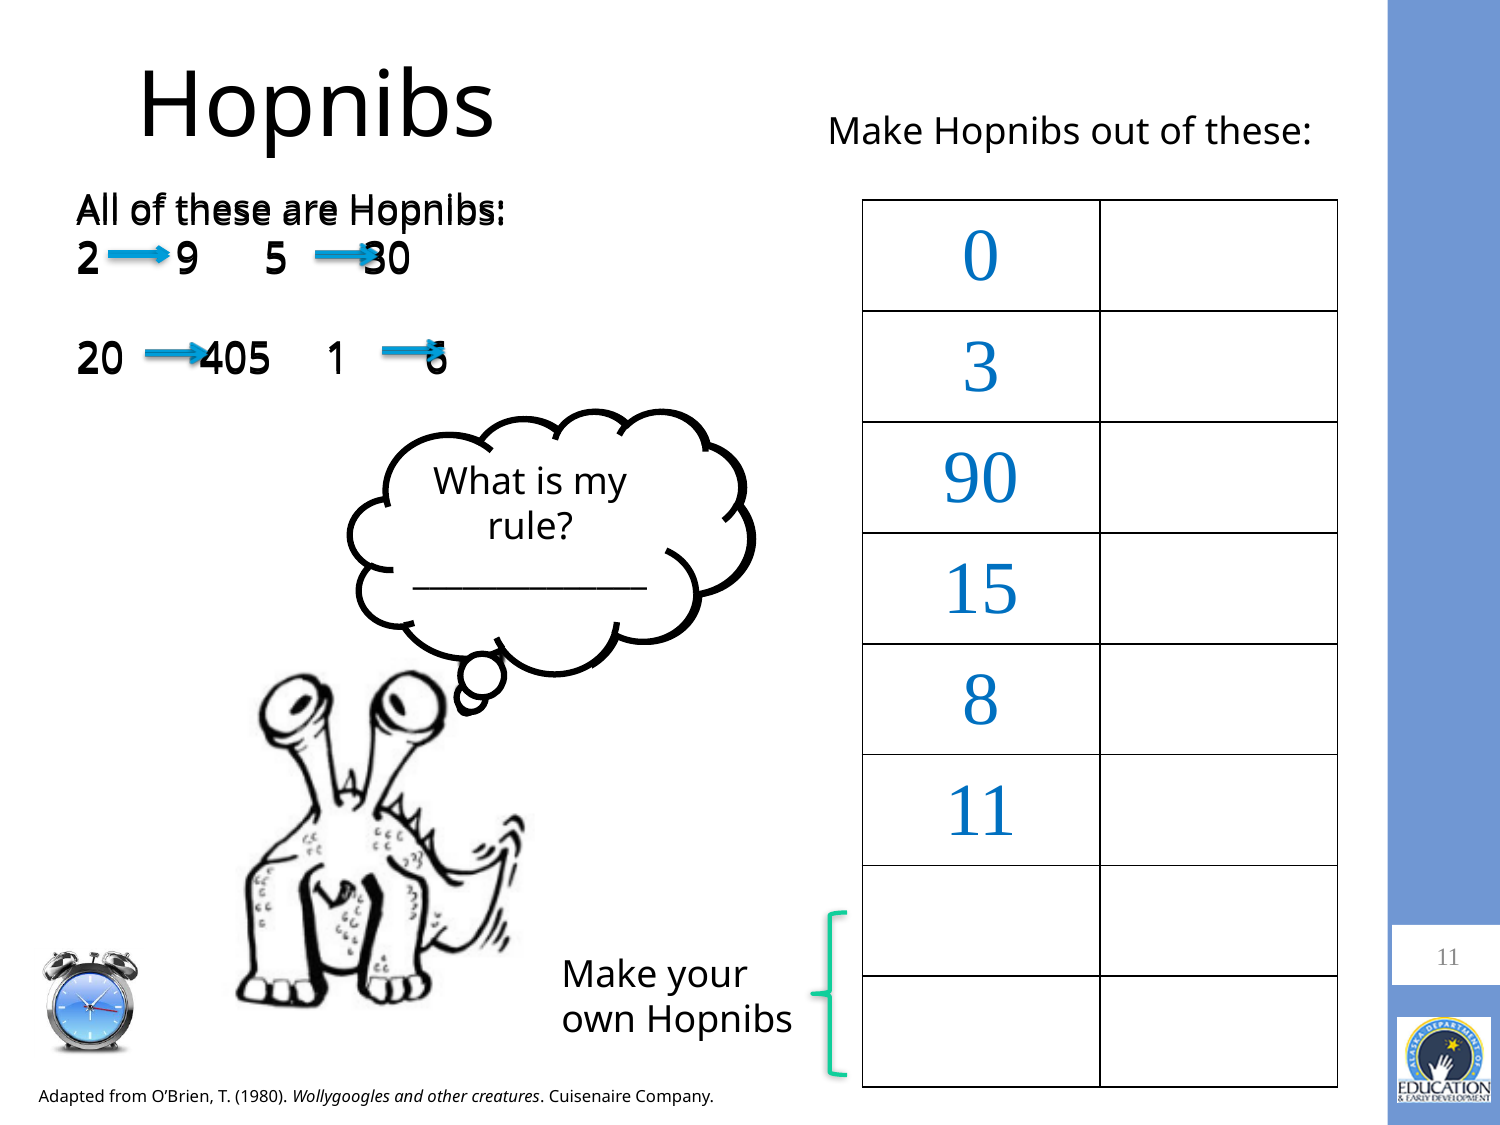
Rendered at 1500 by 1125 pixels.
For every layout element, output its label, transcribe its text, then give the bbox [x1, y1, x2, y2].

table_header 0 [863, 201, 1099, 310]
table_cell [1101, 534, 1337, 643]
table_cell 90 [863, 423, 1099, 532]
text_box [194, 410, 754, 1045]
table_cell [1101, 866, 1337, 975]
table_cell [1101, 312, 1337, 421]
table_cell [1101, 977, 1337, 1086]
title Hopnibs [41, 22, 592, 178]
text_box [61, 180, 551, 393]
table_cell [1101, 423, 1337, 532]
table_cell 15 [863, 534, 1099, 643]
table_cell 8 [863, 645, 1099, 754]
slide_number 11 [1392, 924, 1500, 985]
table_cell 3 [863, 312, 1099, 421]
table_cell [1101, 645, 1337, 754]
table_cell [863, 977, 1099, 1086]
text_box Make your own Hopnibs [756, 942, 822, 1048]
table_cell [863, 866, 1099, 975]
picture [1397, 1017, 1491, 1103]
picture [34, 948, 144, 1058]
picture [191, 651, 593, 1045]
text_box [810, 910, 848, 1078]
table_cell [1101, 755, 1337, 865]
table_cell 11 [863, 755, 1099, 865]
table_header [1101, 201, 1337, 310]
text_box Make Hopnibs out of these: [812, 99, 1375, 160]
text_box Adapted from O’Brien, T. (1980). Wollygoogles and other creatures. Cuisenaire Company. [23, 1078, 783, 1114]
